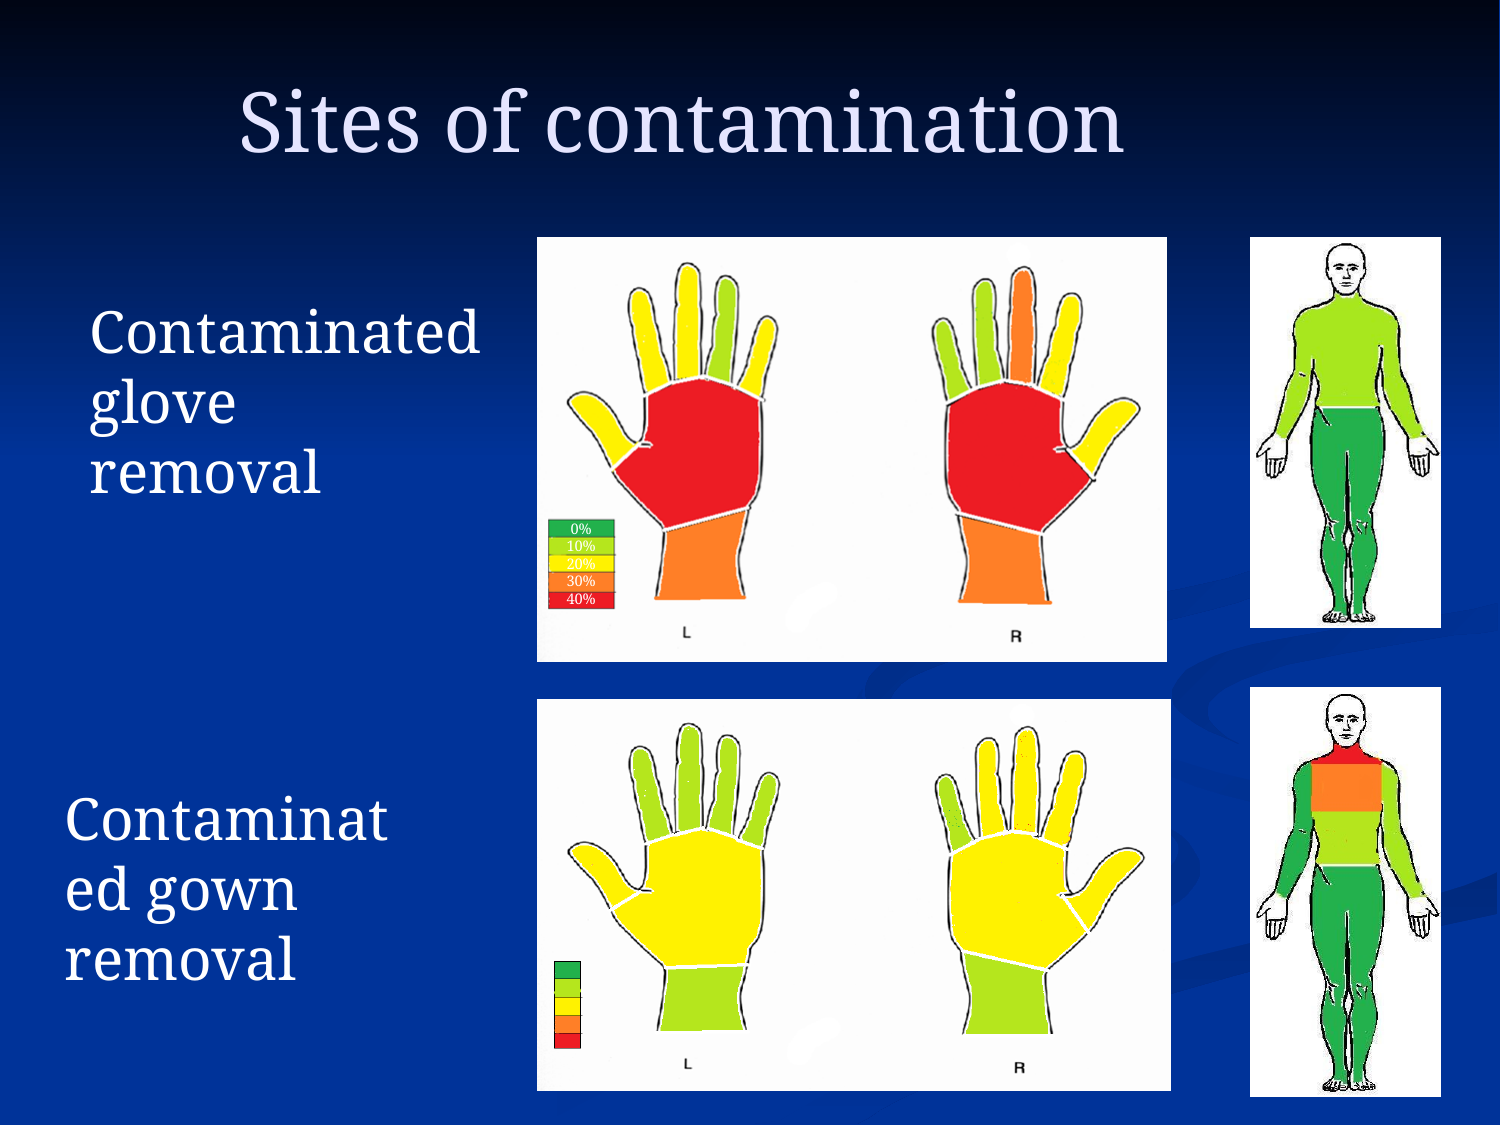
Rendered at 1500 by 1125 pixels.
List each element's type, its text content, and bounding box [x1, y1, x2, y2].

text_box Contaminated glove removal [74, 287, 499, 513]
picture [1249, 237, 1442, 628]
picture [537, 699, 1171, 1092]
text_box Contaminated gown removal [50, 774, 427, 1000]
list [537, 237, 1167, 662]
picture [1249, 687, 1442, 1097]
title Sites of contamination [24, 37, 1363, 201]
